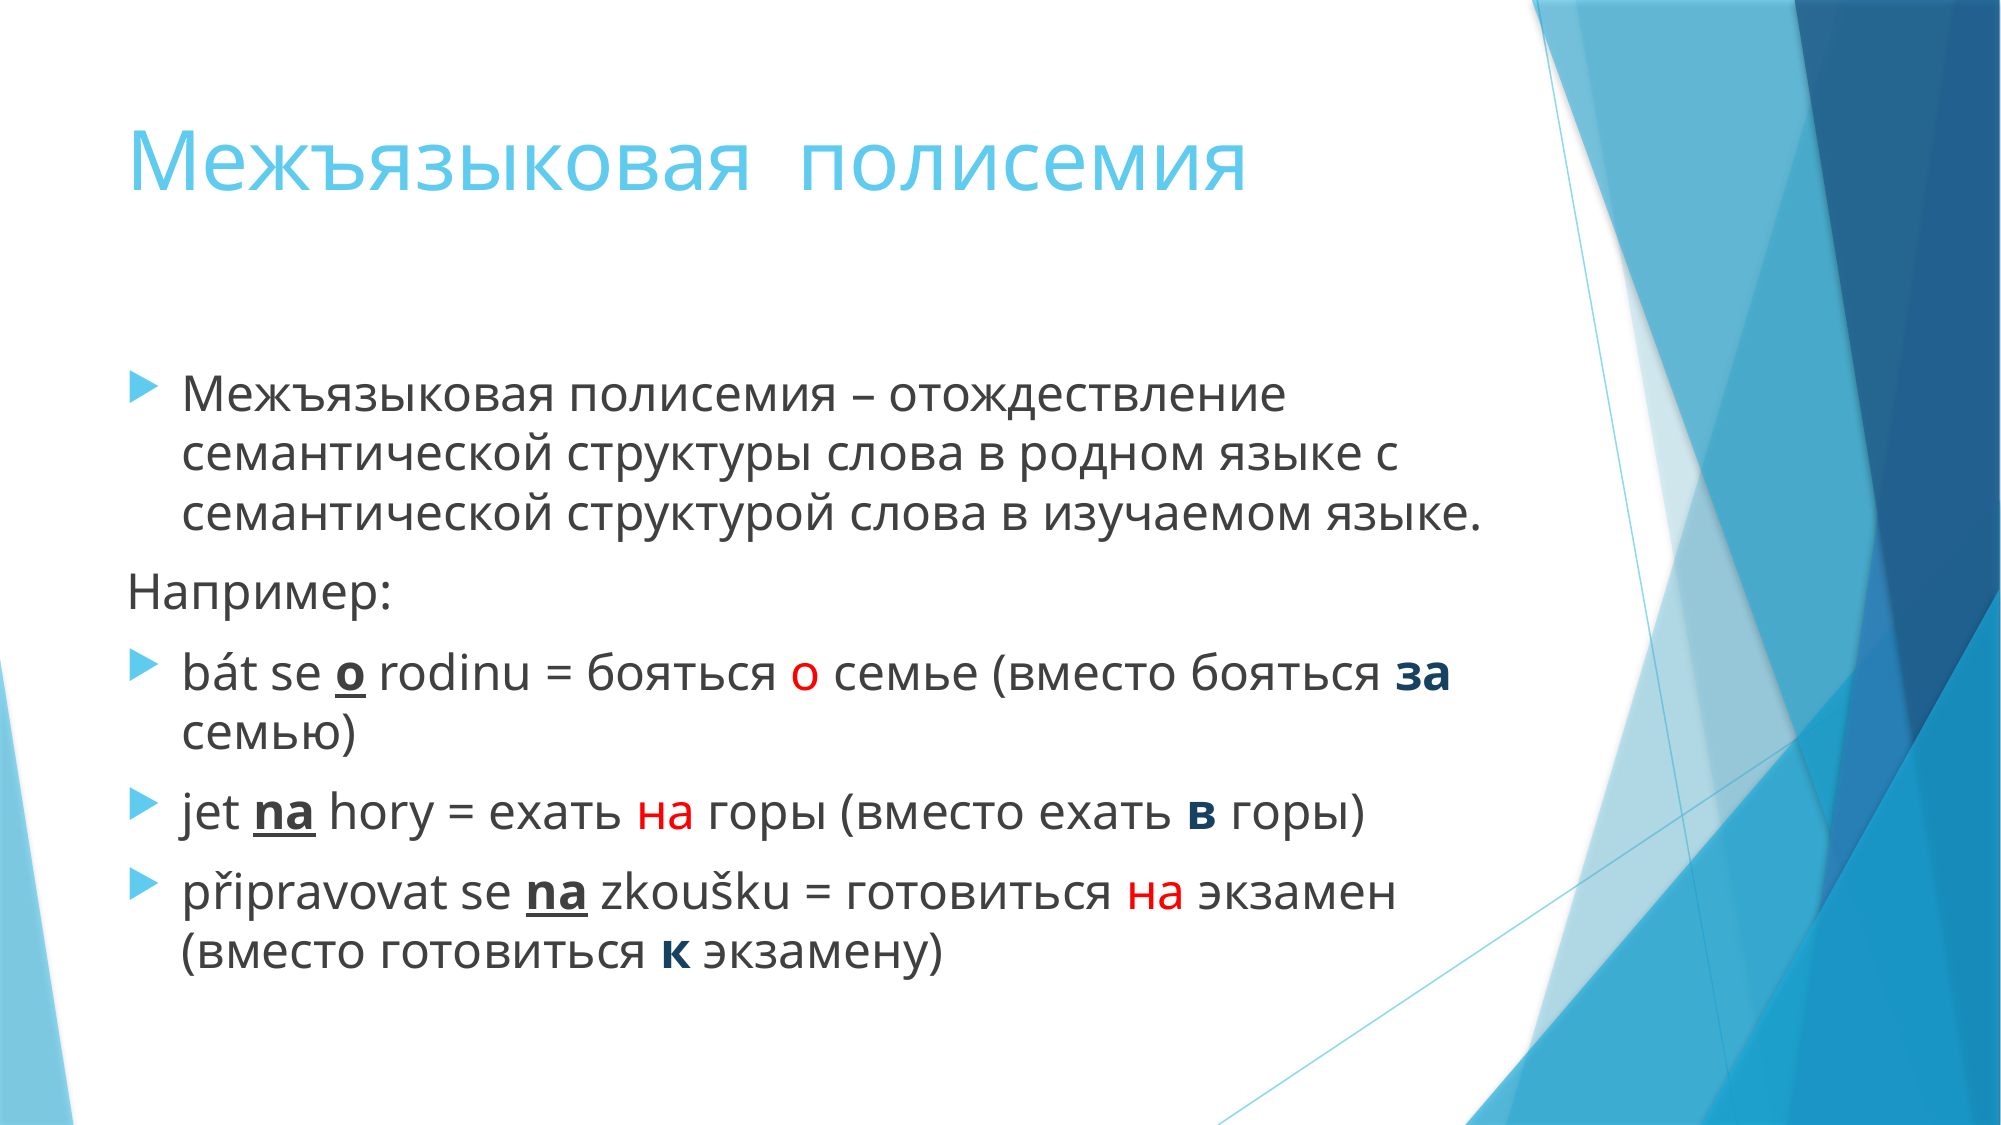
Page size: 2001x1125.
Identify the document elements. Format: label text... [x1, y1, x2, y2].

title Межъязыковая полисемия [111, 99, 1522, 317]
list Межъязыковая полисемия – отождествление семантической структуры слова в родном языке с семантической структурой слова в изучаемом языке. Например: bát se o rodinu = бояться о семье (вместо бояться за семью) jet na hory = ехать на горы (вместо ехать в горы) připravovat se na zkoušku = готовиться на экзамен (вместо готовиться к экзамену) [111, 354, 1522, 992]
